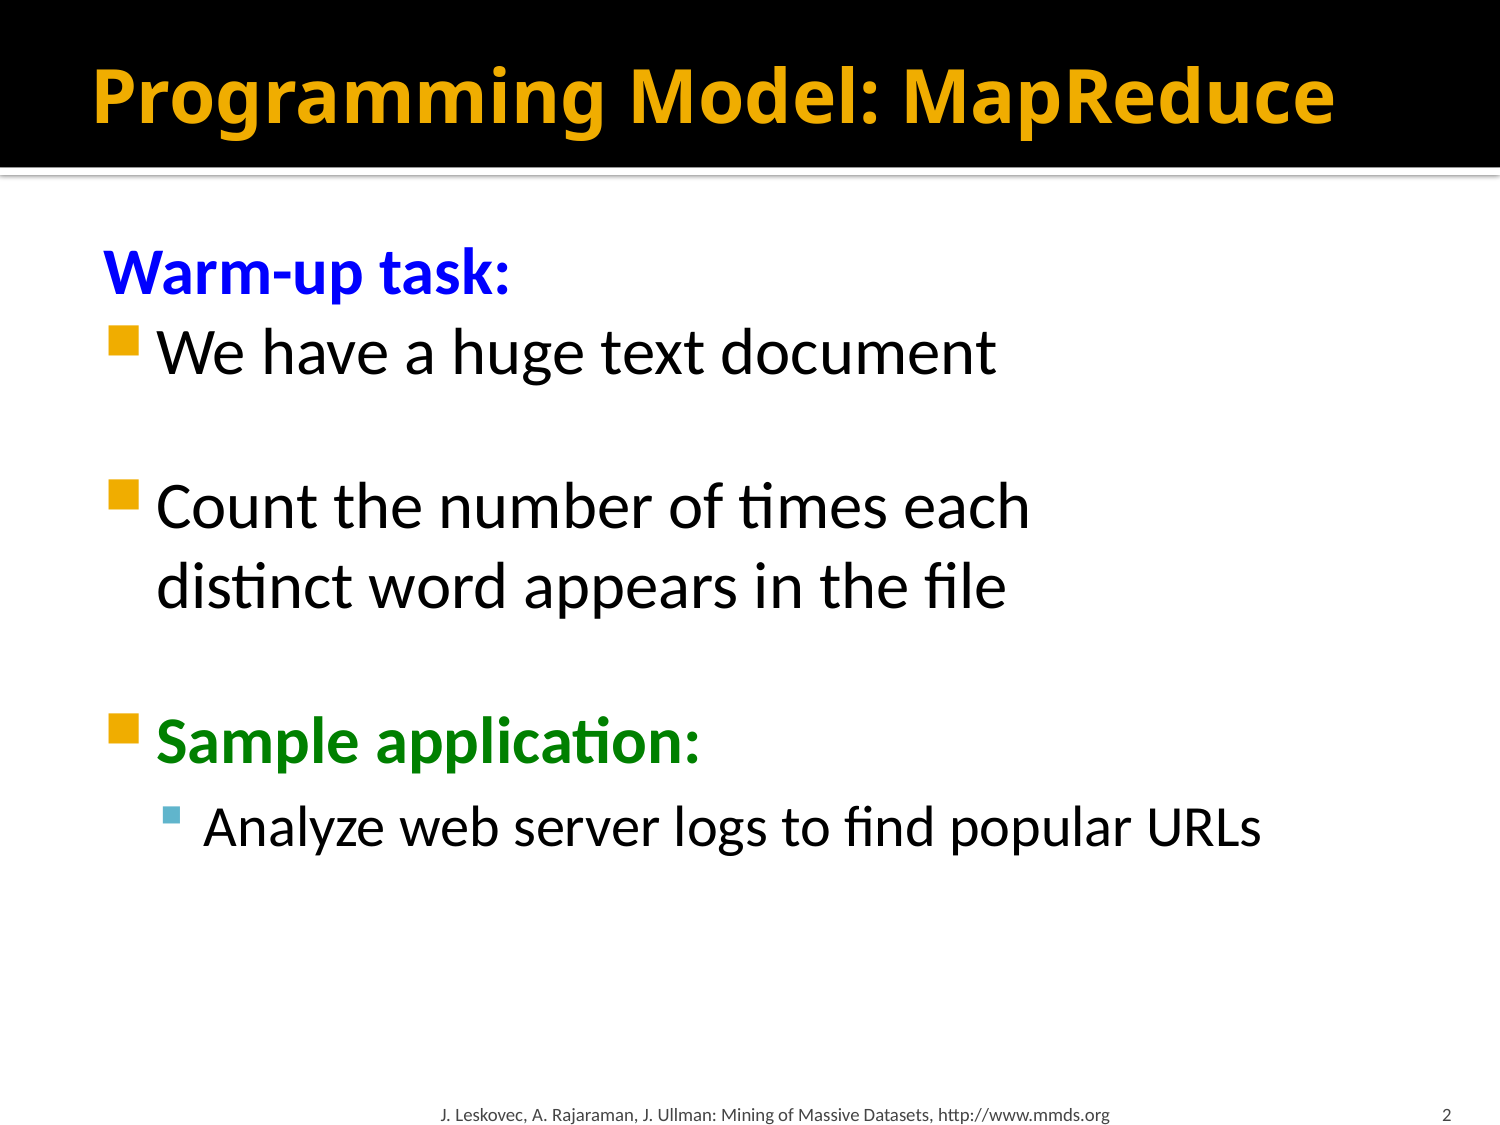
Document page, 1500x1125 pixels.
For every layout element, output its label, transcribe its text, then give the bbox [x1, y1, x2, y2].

slide_number 2 [1345, 1080, 1467, 1125]
footer J. Leskovec, A. Rajaraman, J. Ullman: Mining of Massive Datasets, http://www.mmds.org [433, 1080, 1337, 1125]
title Programming Model: MapReduce [75, 12, 1500, 175]
list Warm-up task: We have a huge text document Count the number of times each distinct word appears in the file Sample application: Analyze web server logs to find popular URLs [75, 212, 1425, 1075]
